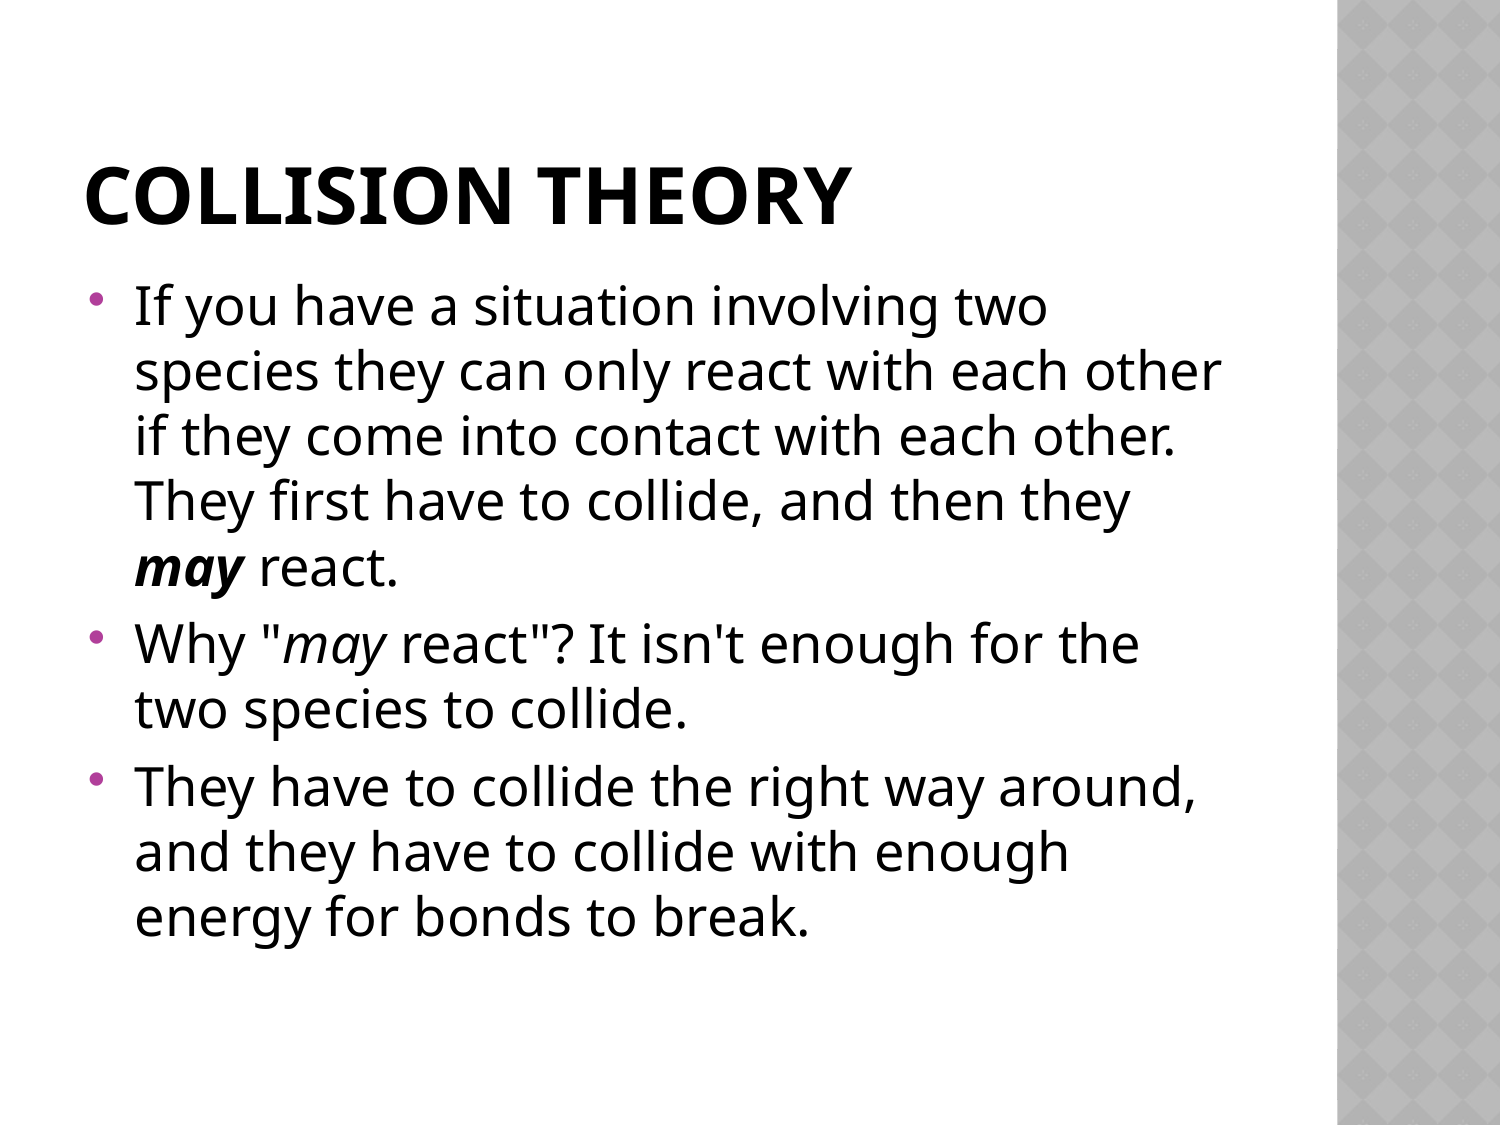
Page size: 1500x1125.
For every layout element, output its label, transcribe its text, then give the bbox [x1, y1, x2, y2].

title Collision Theory [75, 52, 1263, 240]
list If you have a situation involving two species they can only react with each other if they come into contact with each other. They first have to collide, and then they may react. Why "may react"? It isn't enough for the two species to collide. They have to collide the right way around, and they have to collide with enough energy for bonds to break. [75, 264, 1263, 1059]
